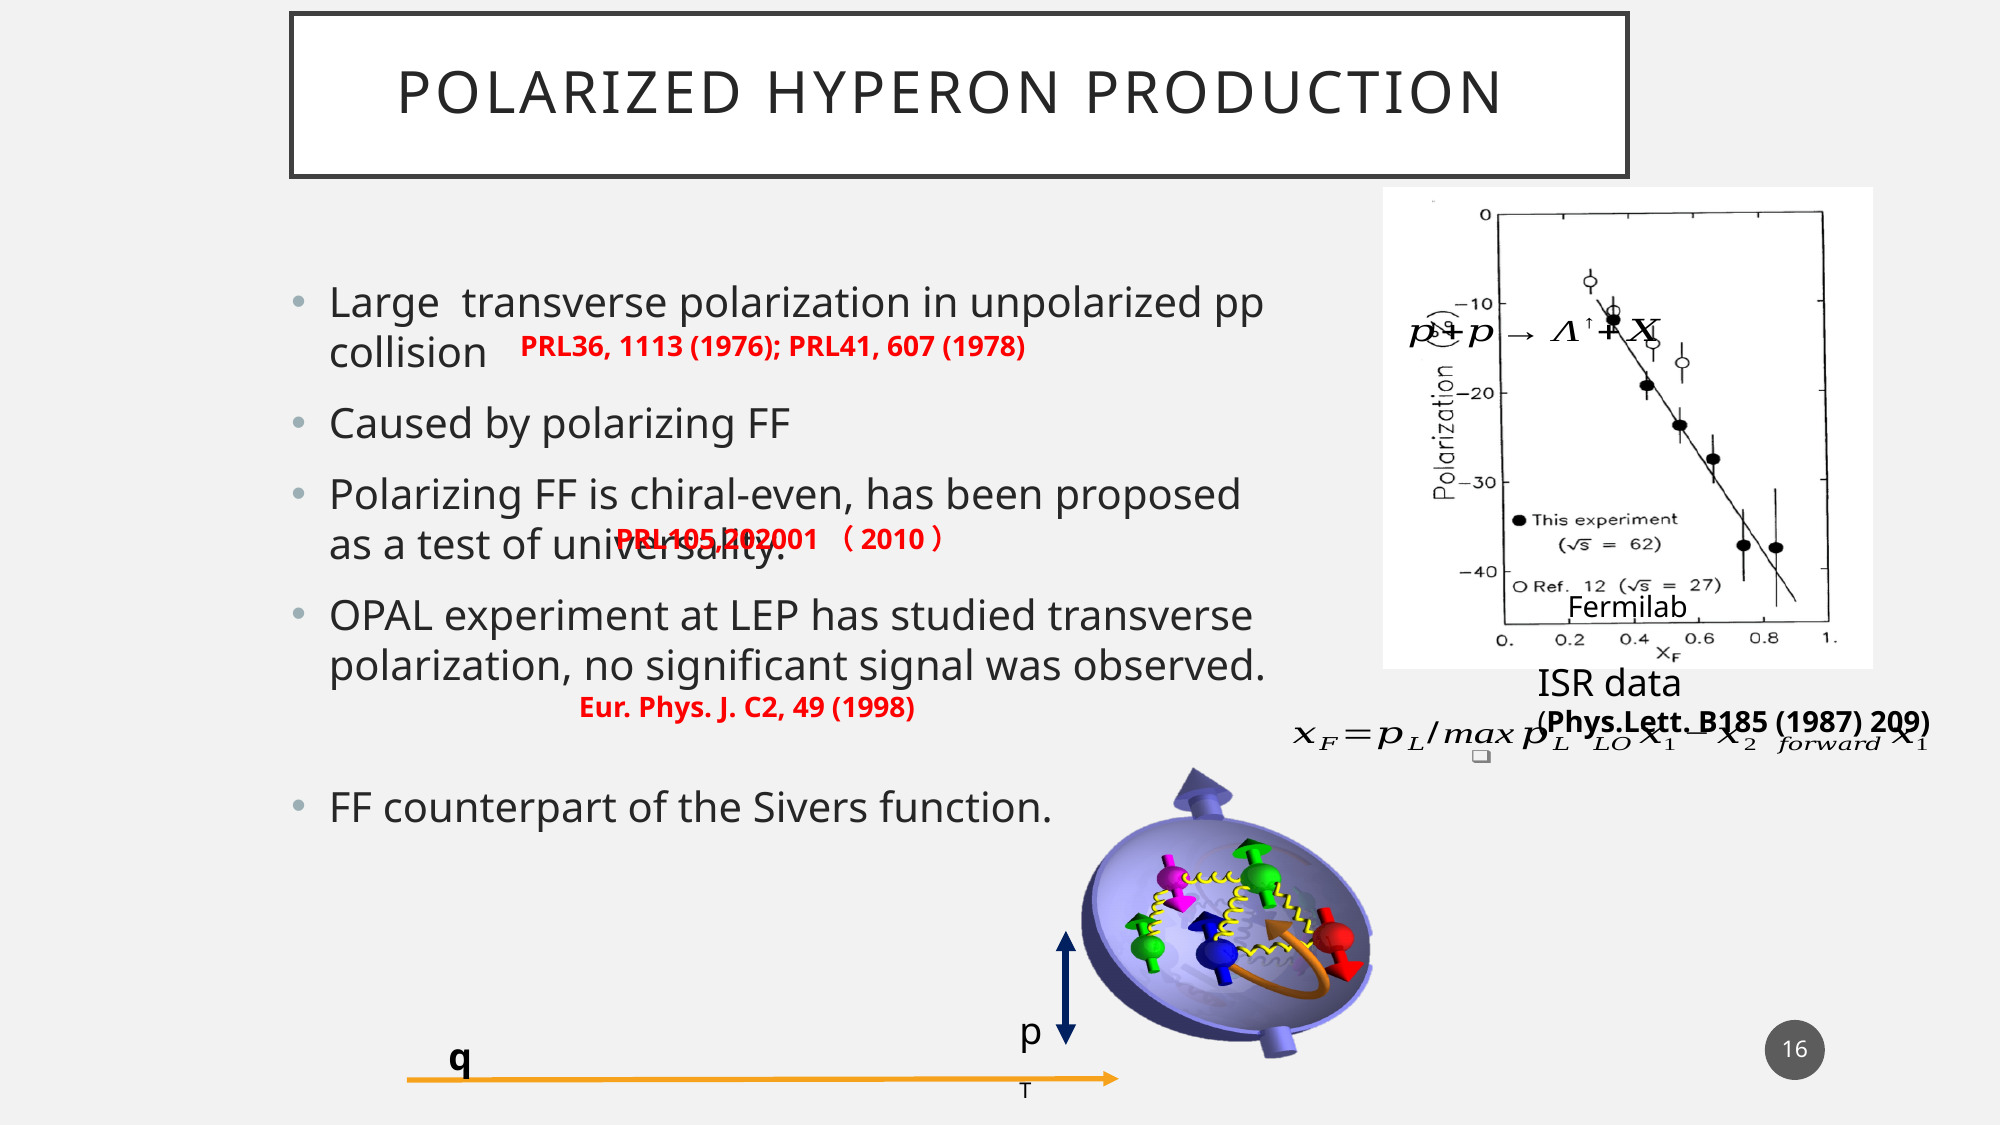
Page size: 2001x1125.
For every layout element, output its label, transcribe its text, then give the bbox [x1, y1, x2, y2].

slide_number 16 [1764, 1019, 1825, 1080]
text_box PRL105,202001（2010） [600, 513, 1158, 563]
text_box PRL36, 1113 (1976); PRL41, 607 (1978) [505, 321, 1096, 370]
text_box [406, 764, 1383, 1080]
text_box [1290, 187, 1942, 765]
title Polarized Hyperon Production [289, 11, 1630, 179]
text_box Eur. Phys. J. C2, 49 (1998) [564, 682, 931, 731]
